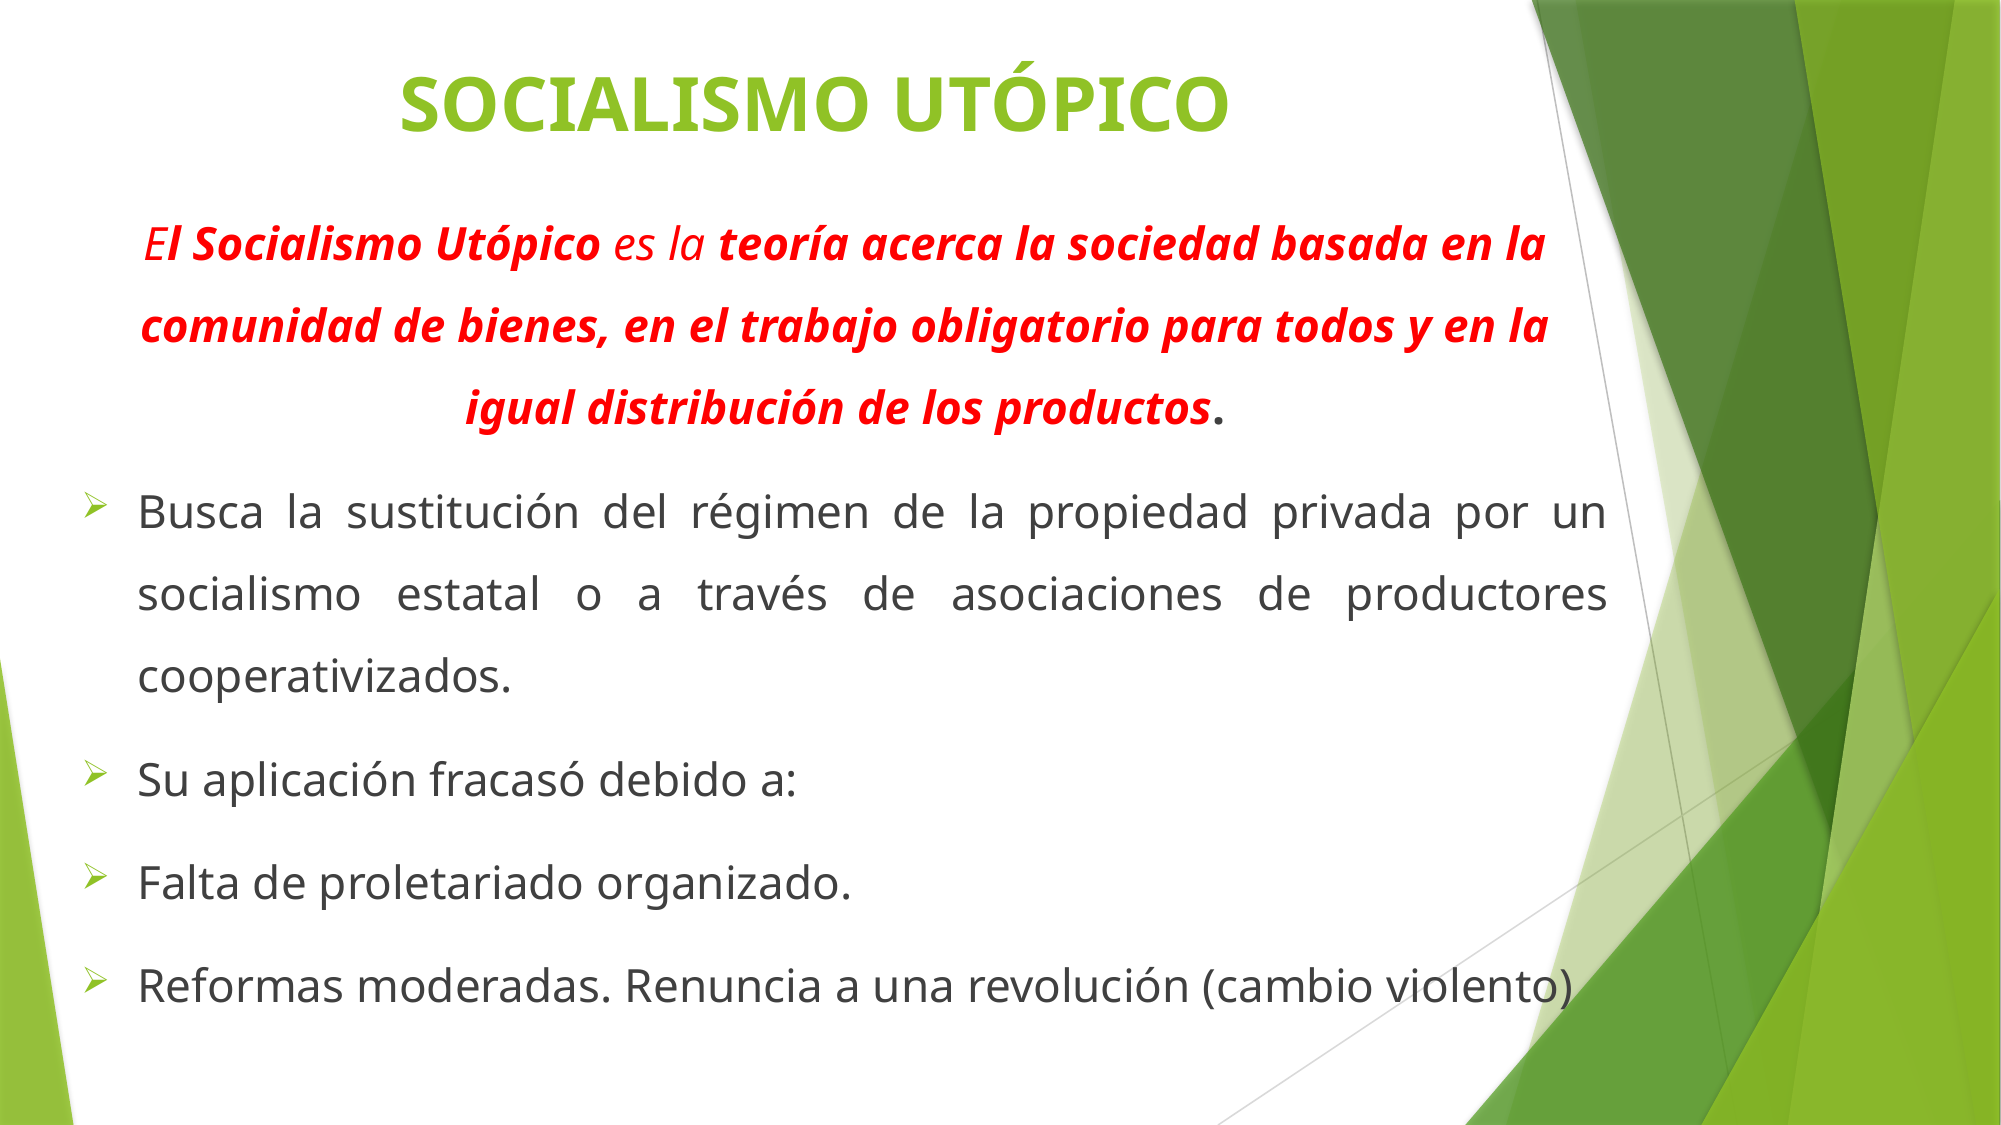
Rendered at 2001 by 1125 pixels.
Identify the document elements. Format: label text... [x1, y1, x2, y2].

list El Socialismo Utópico es la teoría acerca la sociedad basada en la comunidad de bienes, en el trabajo obligatorio para todos y en la igual distribución de los productos. Busca la sustitución del régimen de la propiedad privada por un socialismo estatal o a través de asociaciones de productores cooperativizados. Su aplicación fracasó debido a: Falta de proletariado organizado. Reformas moderadas. Renuncia a una revolución (cambio violento) [66, 179, 1625, 1056]
title SOCIALISMO UTÓPICO [111, 49, 1522, 179]
